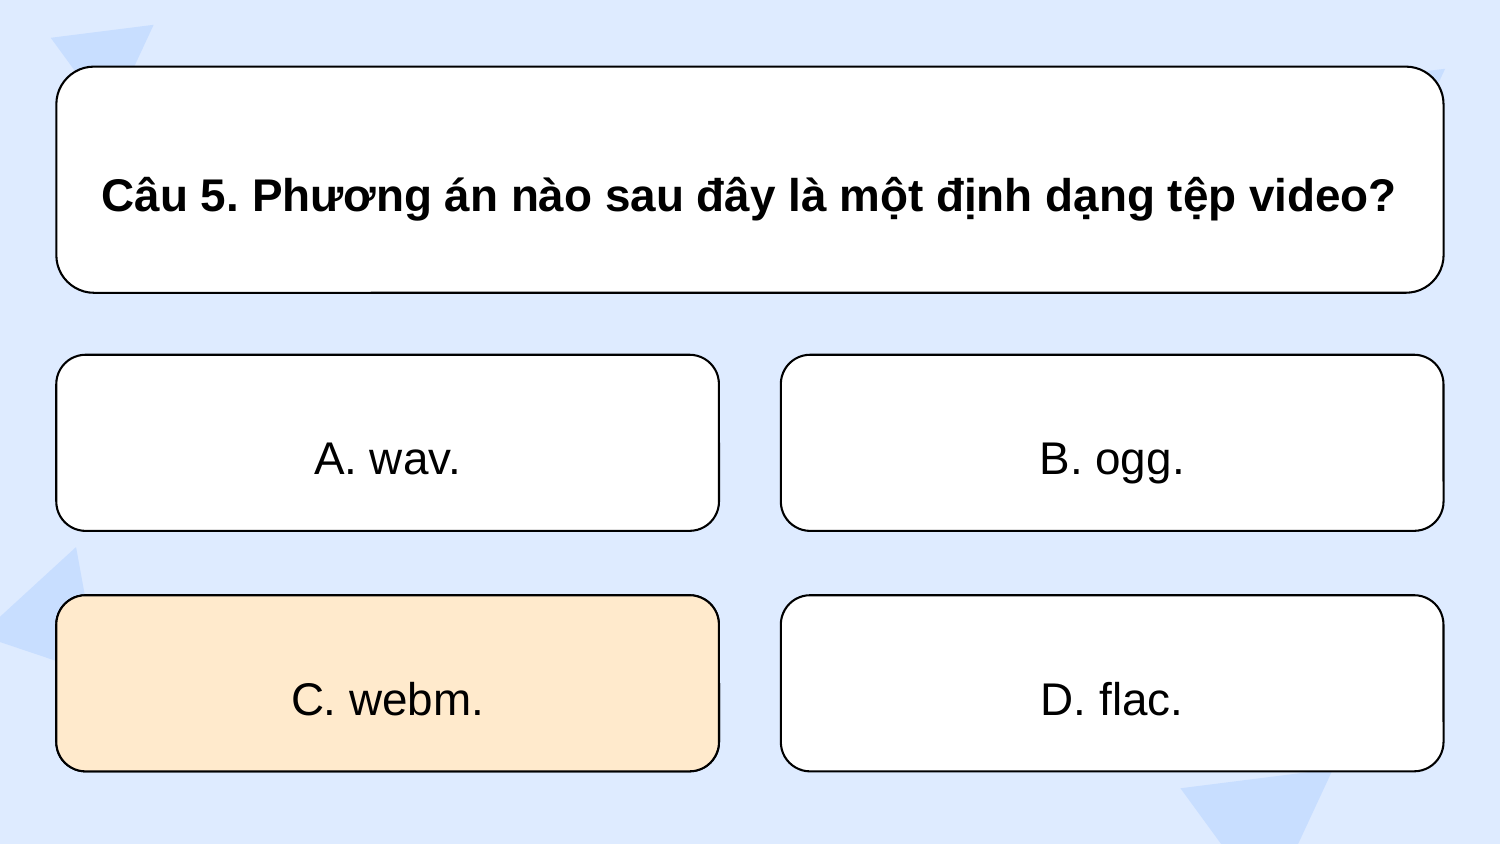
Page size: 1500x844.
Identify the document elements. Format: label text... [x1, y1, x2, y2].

text_box B. ogg. [778, 352, 1446, 534]
text_box D. flac. [778, 593, 1446, 774]
text_box Câu 5. Phương án nào sau đây là một định dạng tệp video? [54, 64, 1446, 295]
text_box C. webm. [54, 593, 722, 774]
text_box A. wav. [54, 352, 722, 534]
